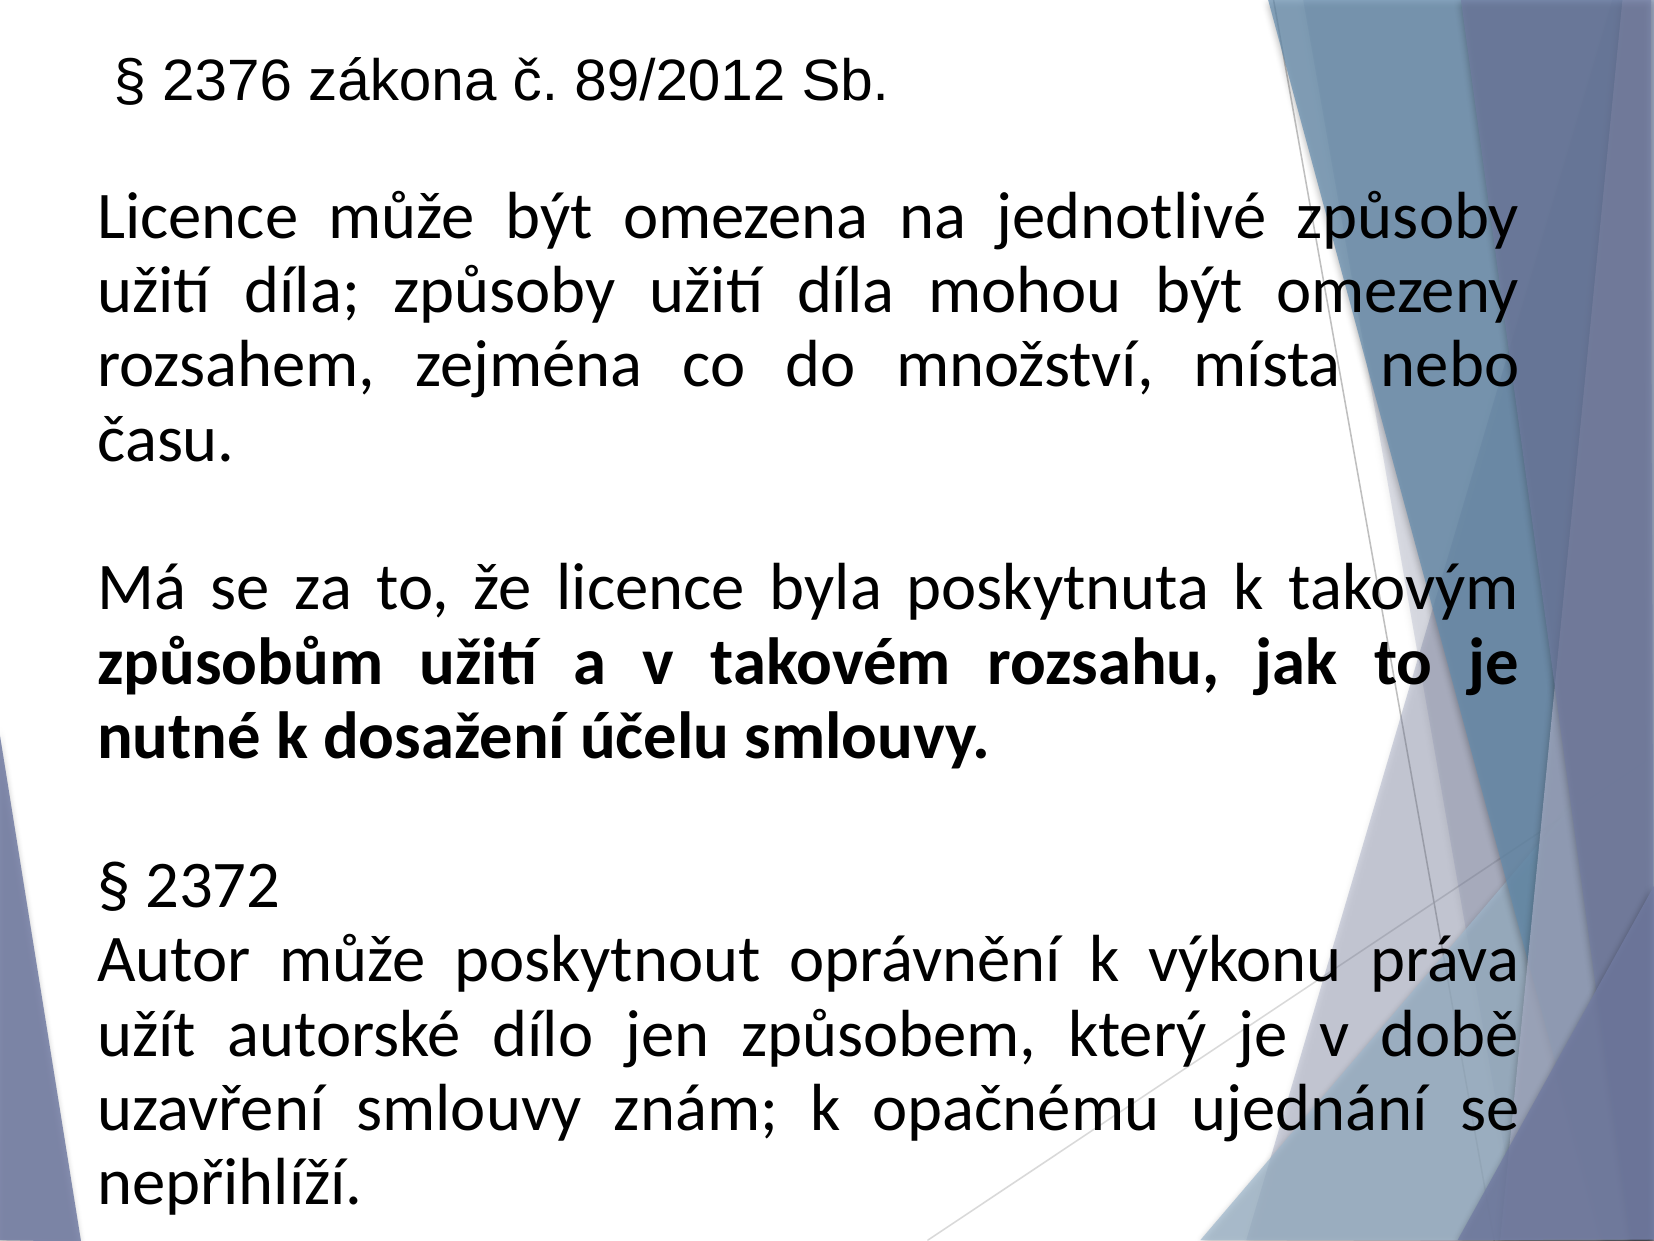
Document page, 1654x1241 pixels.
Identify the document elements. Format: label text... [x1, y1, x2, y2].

text_box § 2376 zákona č. 89/2012 Sb. Licence může být omezena na jednotlivé způsoby užití díla; způsoby užití díla mohou být omezeny rozsahem, zejména co do množství, místa nebo času. Má se za to, že licence byla poskytnuta k takovým způsobům užití a v takovém rozsahu, jak to je nutné k dosažení účelu smlouvy. § 2372 Autor může poskytnout oprávnění k výkonu práva užít autorské dílo jen způsobem, který je v době uzavření smlouvy znám; k opačnému ujednání se nepřihlíží. [82, 41, 1536, 1241]
